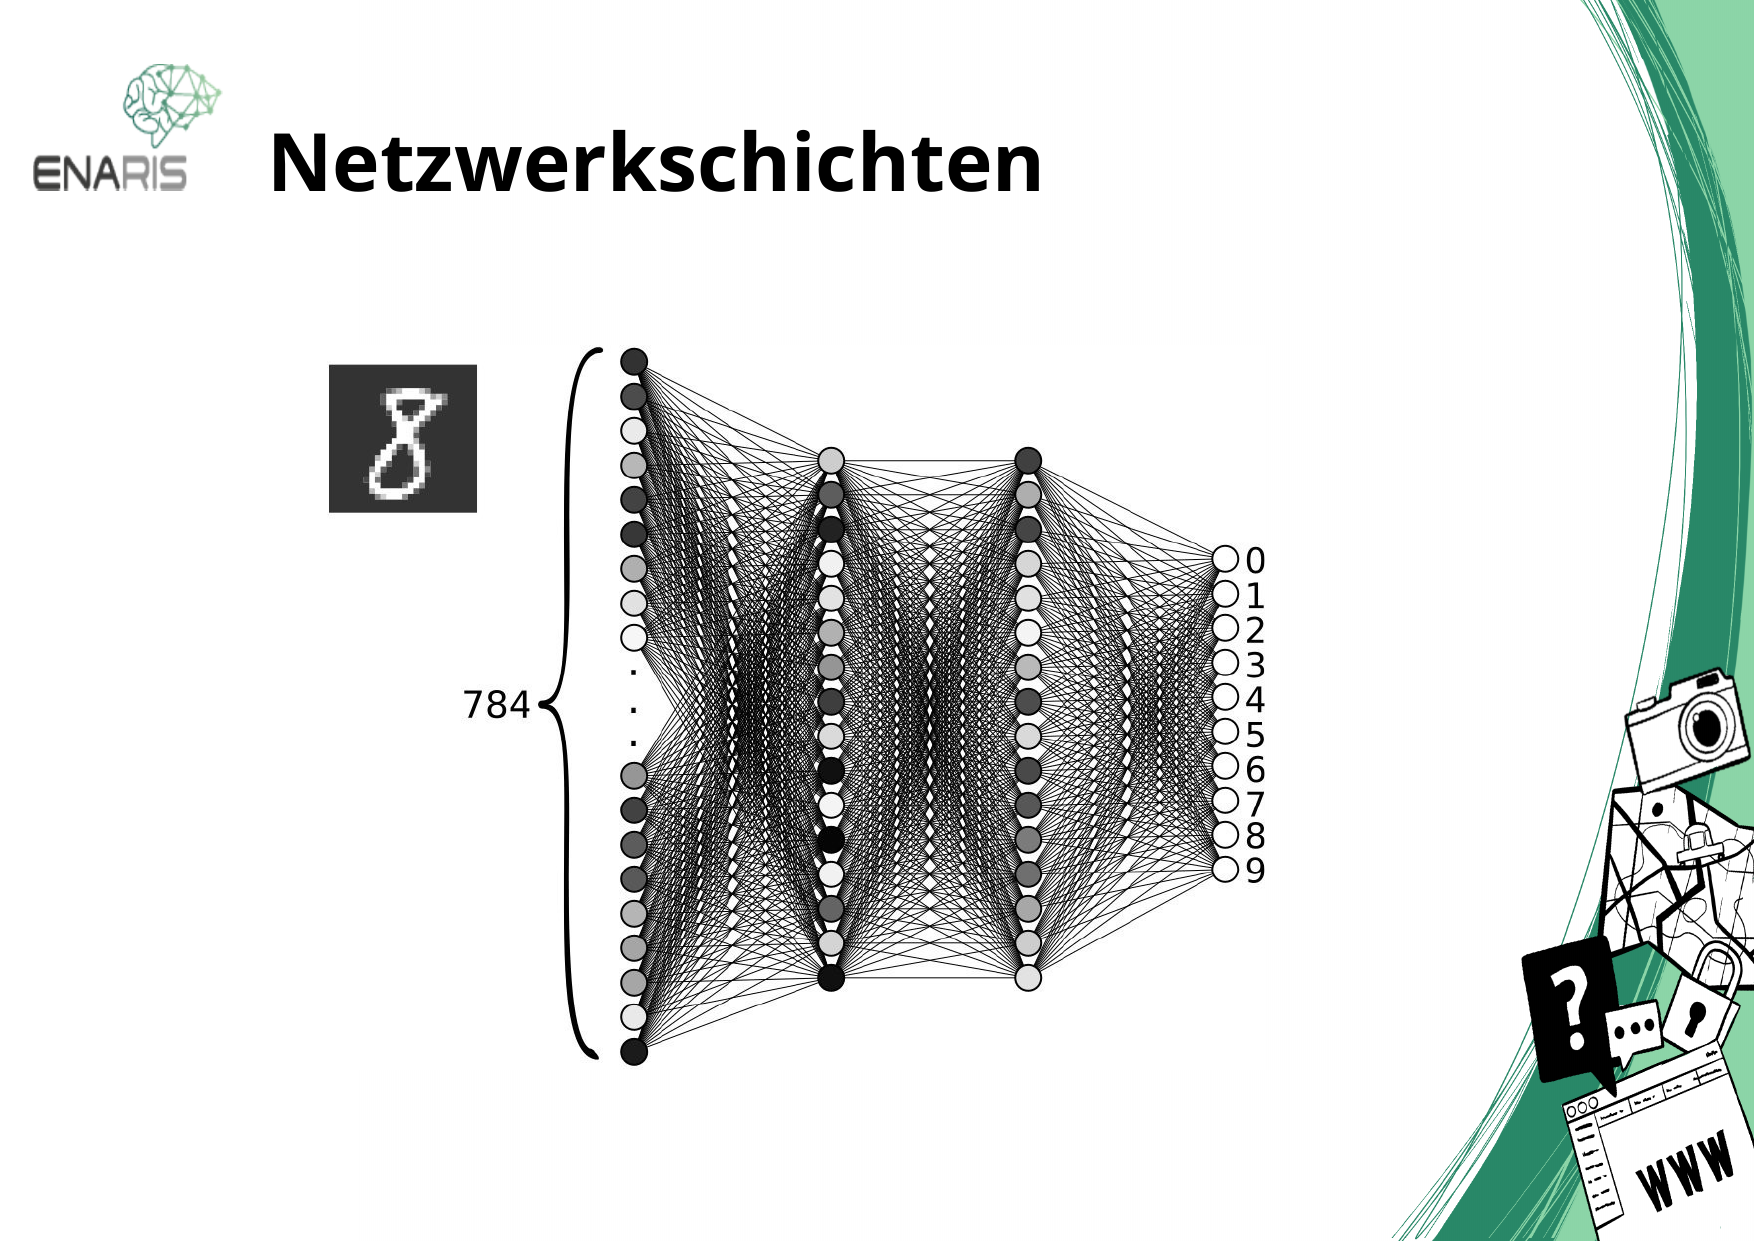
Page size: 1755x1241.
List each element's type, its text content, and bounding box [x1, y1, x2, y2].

title Netzwerkschichten [252, 45, 1664, 286]
picture [327, 0, 1754, 1241]
picture [33, 64, 223, 191]
